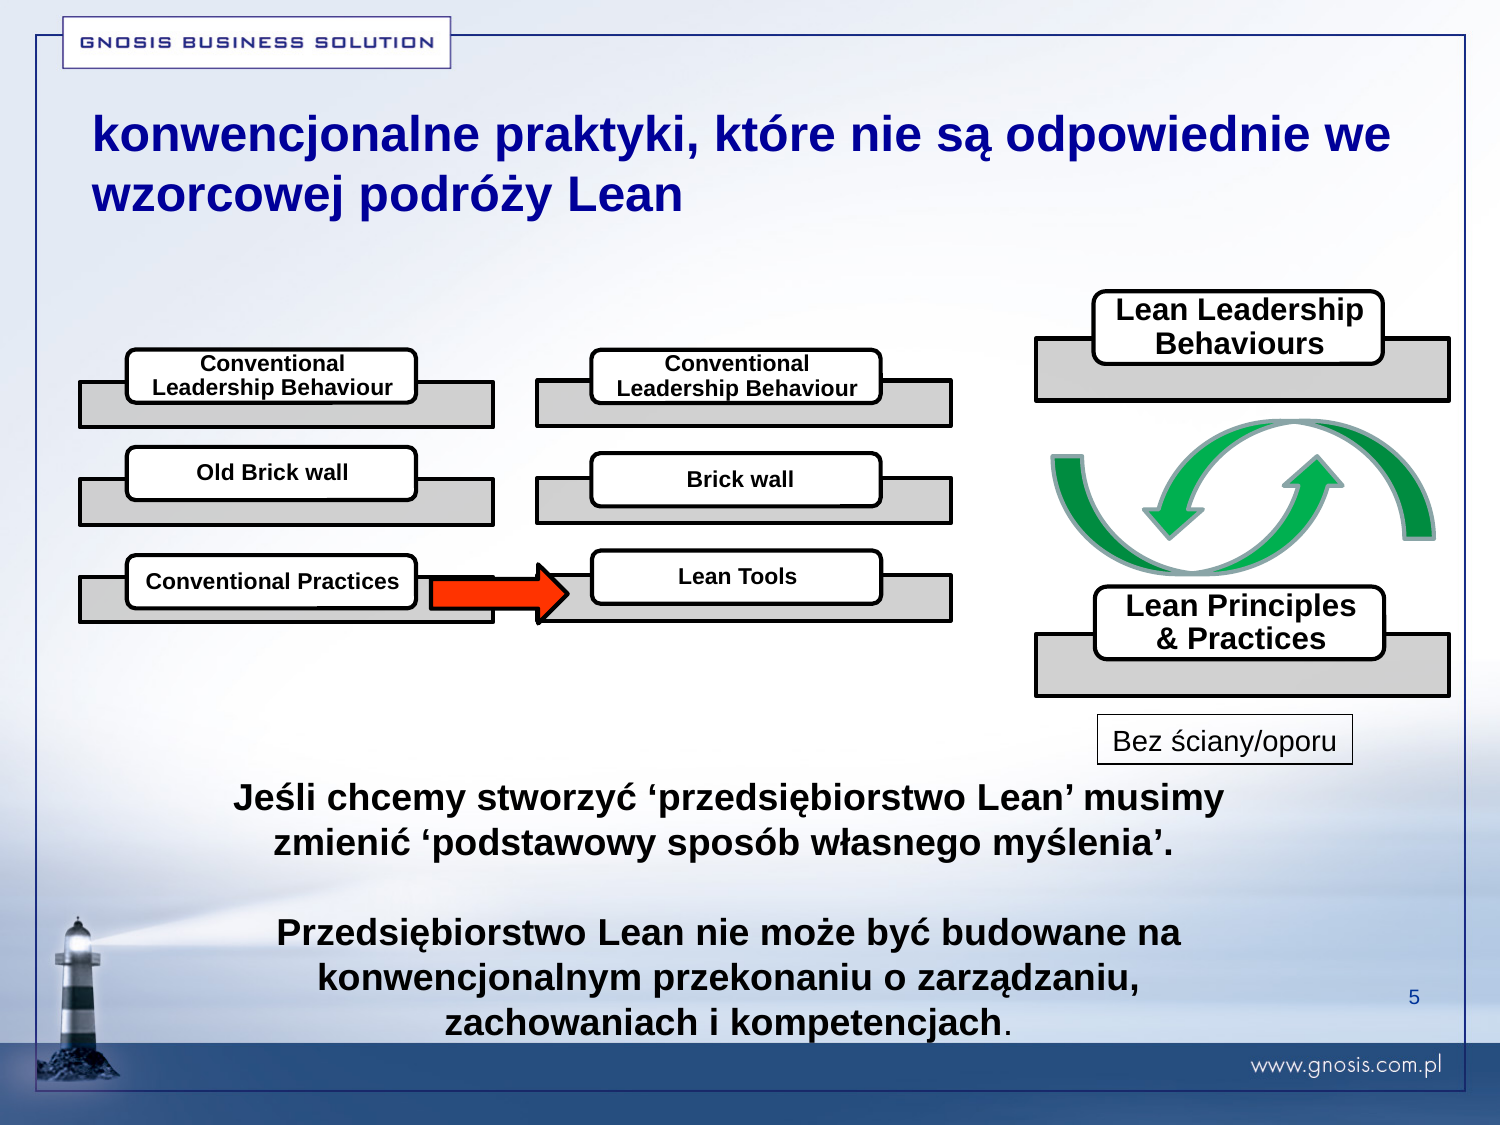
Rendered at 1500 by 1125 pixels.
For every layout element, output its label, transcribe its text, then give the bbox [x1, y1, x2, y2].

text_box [537, 243, 951, 929]
text_box [498, 576, 532, 611]
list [79, 244, 494, 931]
picture [0, 0, 1500, 1125]
slide_number 5 [1316, 976, 1436, 1031]
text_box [1035, 267, 1450, 954]
title konwencjonalne praktyki, które nie są odpowiednie we wzorcowej podróży Lean [76, 90, 1449, 233]
text_box Jeśli chcemy stworzyć ‘przedsiębiorstwo Lean’ musimy zmienić ‘podstawowy sposób własnego myślenia’. Przedsiębiorstwo Lean nie może być budowane na konwencjonalnym przekonaniu o zarządzaniu, zachowaniach i kompetencjach. [171, 765, 1287, 1050]
